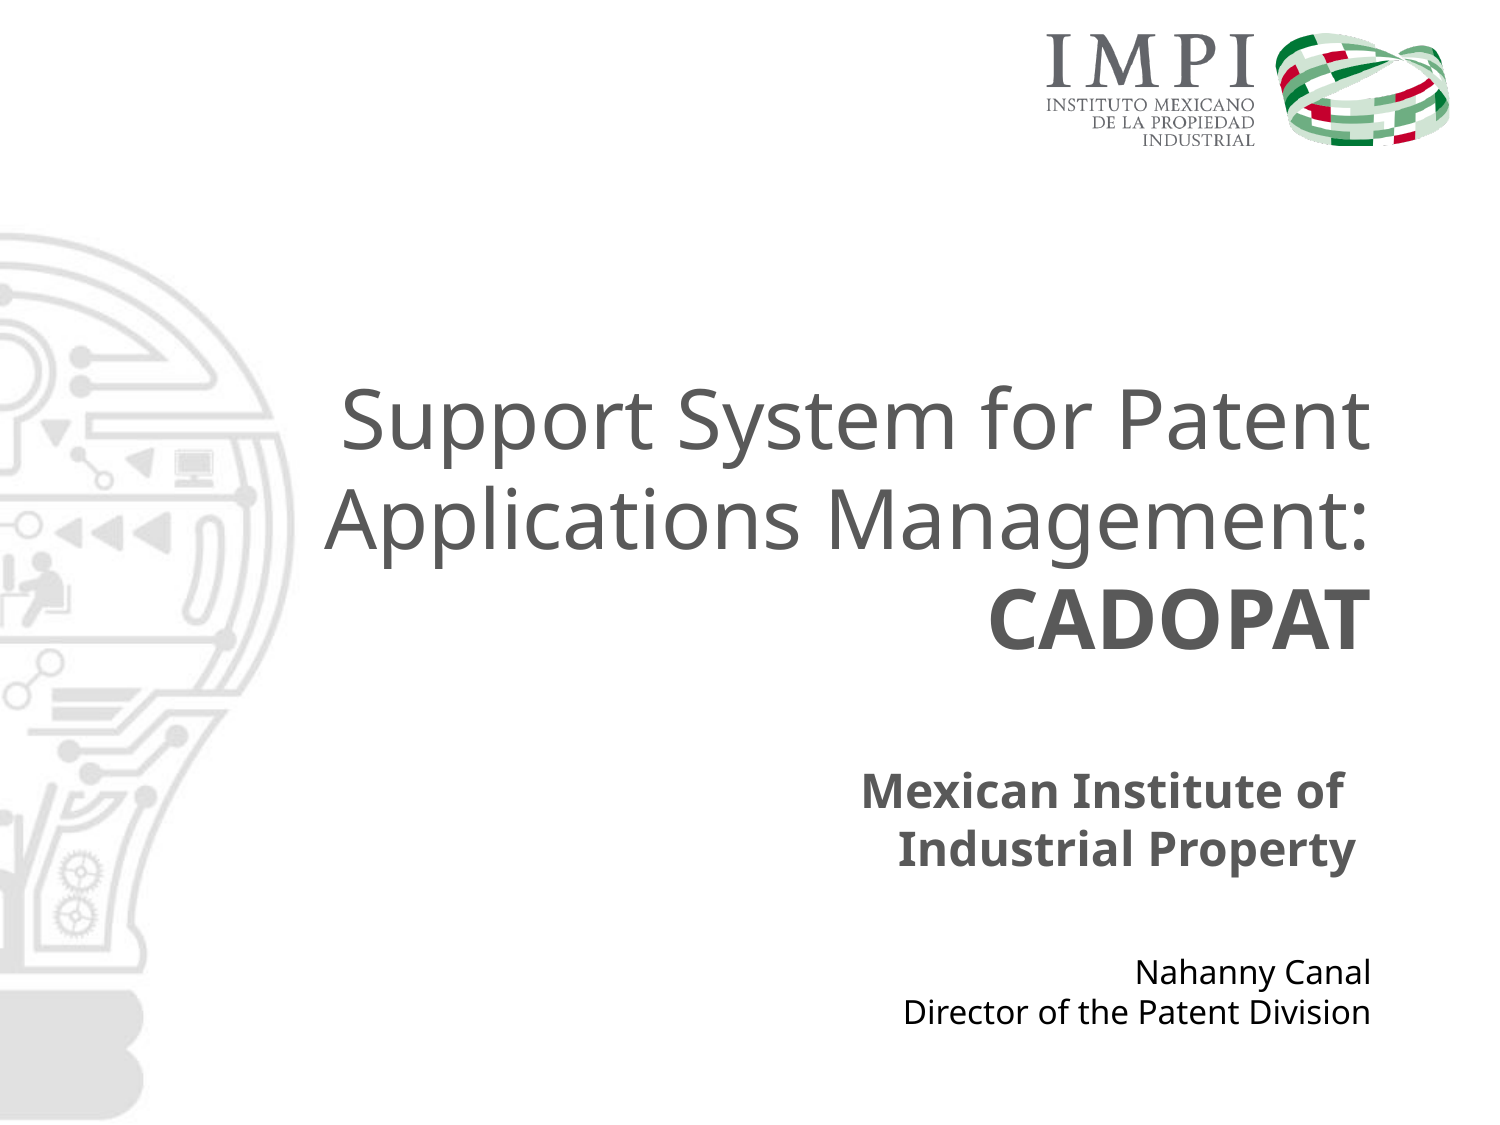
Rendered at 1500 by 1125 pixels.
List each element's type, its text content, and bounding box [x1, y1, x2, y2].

title Mexican Institute of Industrial Property [204, 723, 1372, 915]
text_box Support System for Patent Applications Management: CADOPAT [295, 358, 1387, 674]
picture [0, 0, 1500, 1125]
text_box Nahanny Canal Director of the Patent Division [879, 943, 1387, 1039]
